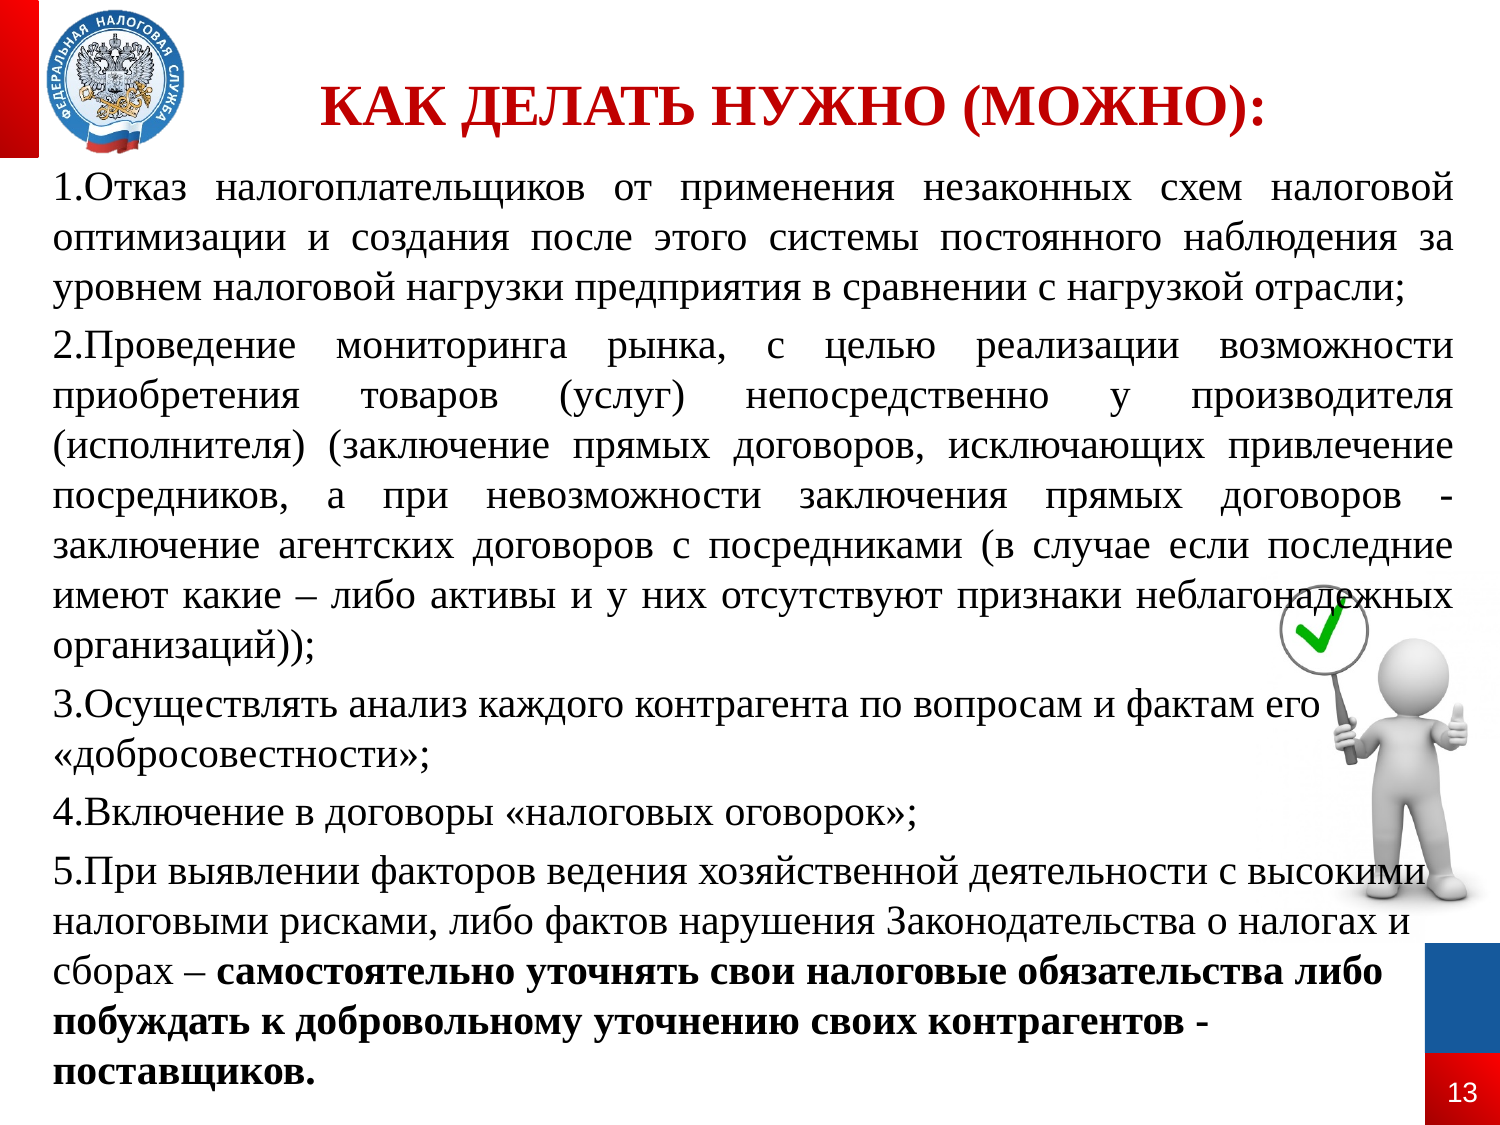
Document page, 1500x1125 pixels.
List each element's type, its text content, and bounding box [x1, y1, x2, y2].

picture [15, 7, 215, 158]
picture [1255, 569, 1500, 943]
text_box 1.Отказ налогоплательщиков от применения незаконных схем налоговой оптимизации и создания после этого системы постоянного наблюдения за уровнем налоговой нагрузки предприятия в сравнении с нагрузкой отрасли; 2.Проведение мониторинга рынка, с целью реализации возможности приобретения товаров (услуг) непосредственно у производителя (исполнителя) (заключение прямых договоров, исключающих привлечение посредников, а при невозможности заключения прямых договоров - заключение агентских договоров с посредниками (в случае если последние имеют какие – либо активы и у них отсутствуют признаки неблагонадежных организаций)); 3.Осуществлять анализ каждого контрагента по вопросам и фактам его «добросовестности»; 4.Включение в договоры «налоговых оговорок»; 5.При выявлении факторов ведения хозяйственной деятельности с высокими налоговыми рисками, либо фактов нарушения Законодательства о налогах и сборах – самостоятельно уточнять свои налоговые обязательства либо побуждать к добровольному уточнению своих контрагентов - поставщиков. [37, 154, 1470, 1100]
title Как делать нужно (можно): [192, 59, 1397, 154]
